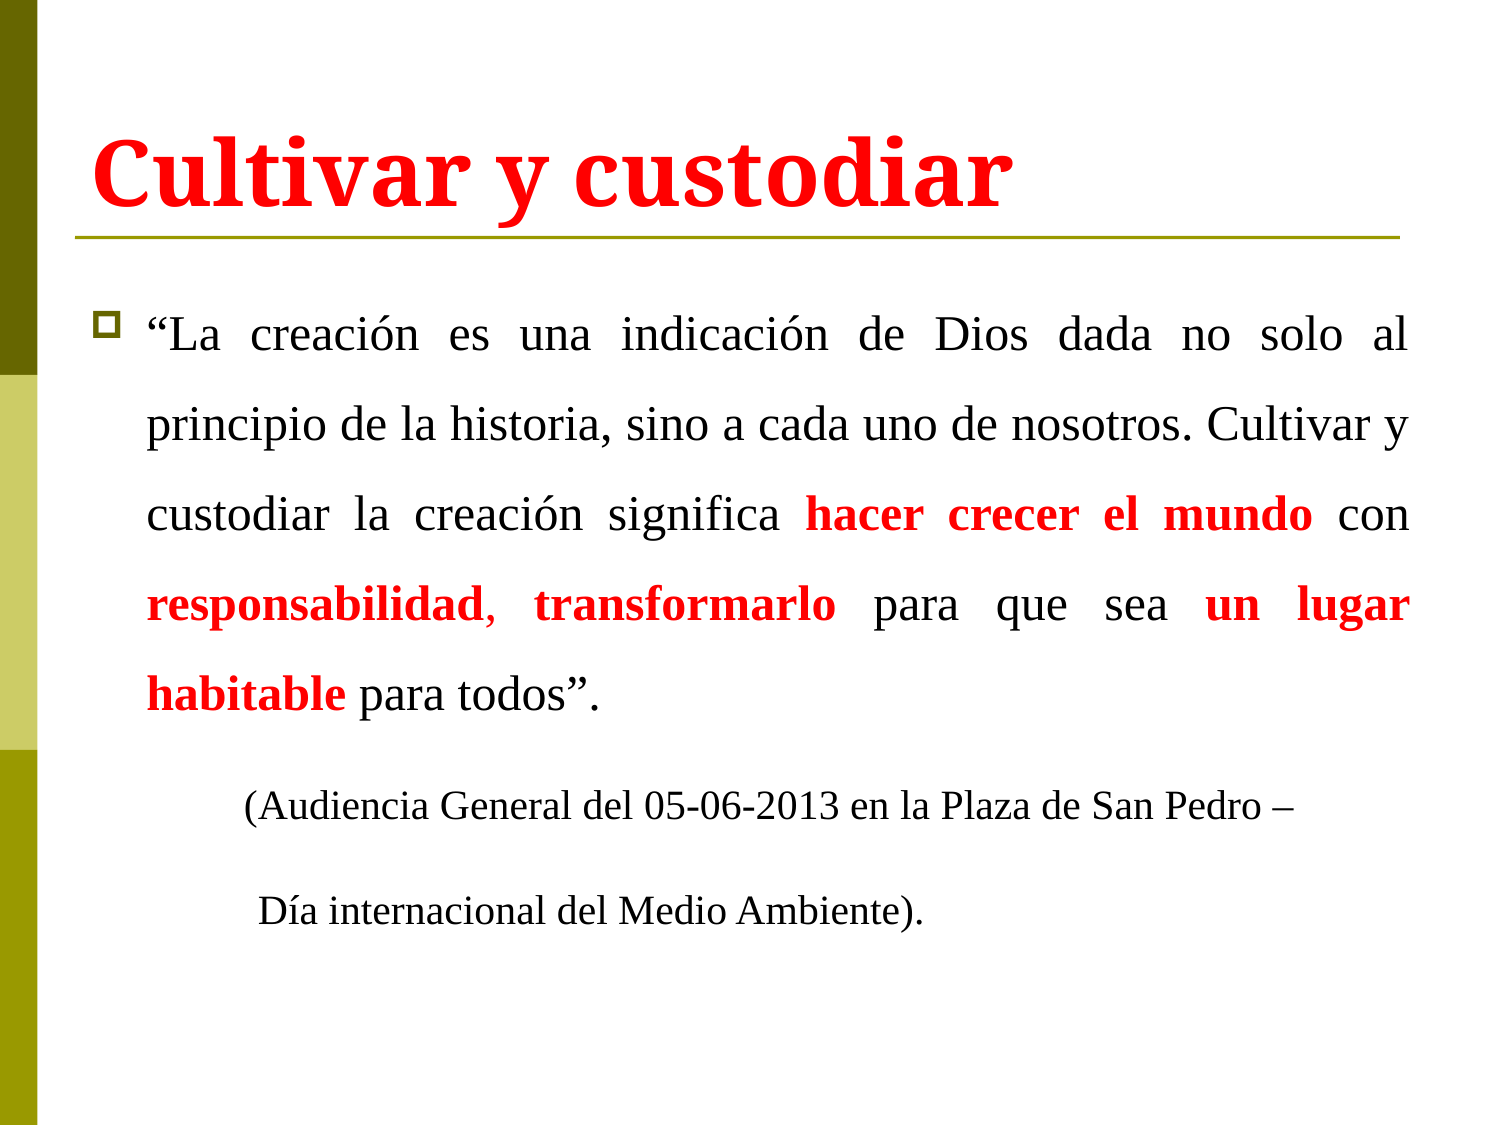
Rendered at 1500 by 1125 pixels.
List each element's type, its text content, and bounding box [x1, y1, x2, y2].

title Cultivar y custodiar [75, 45, 1425, 233]
list “La creación es una indicación de Dios dada no solo al principio de la historia, sino a cada uno de nosotros. Cultivar y custodiar la creación significa hacer crecer el mundo con responsabilidad, transformarlo para que sea un lugar habitable para todos”. (Audiencia General del 05-06-2013 en la Plaza de San Pedro – Día internacional del Medio Ambiente). [75, 262, 1425, 1006]
